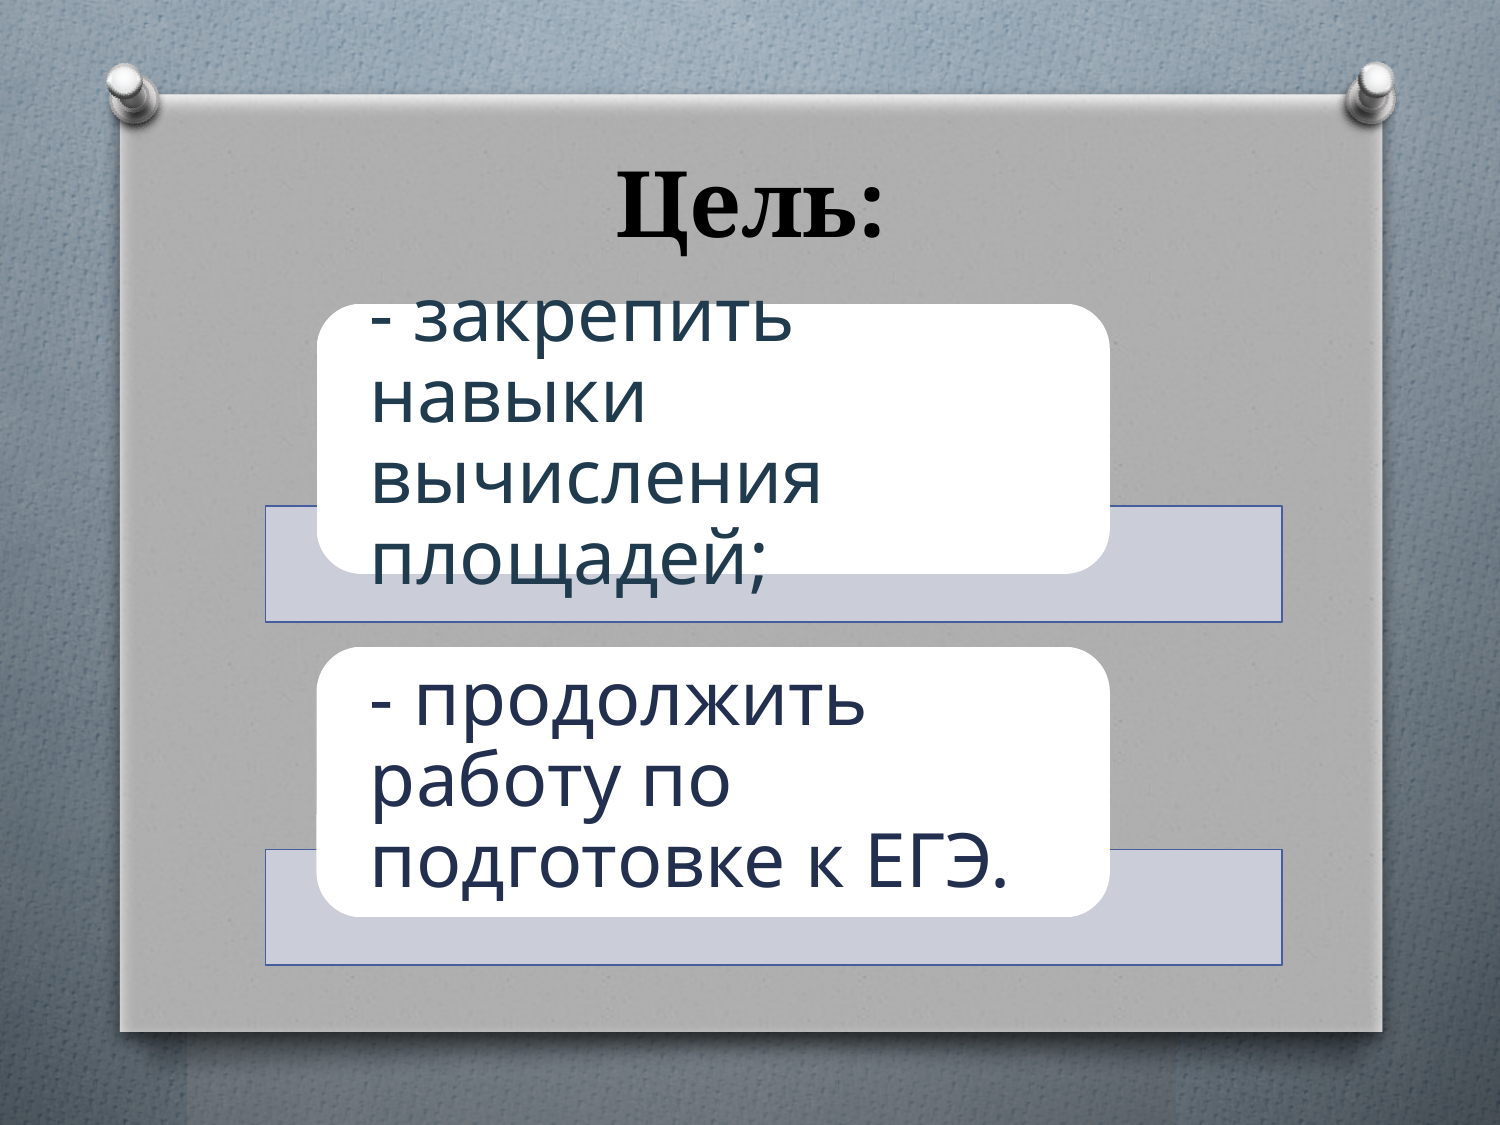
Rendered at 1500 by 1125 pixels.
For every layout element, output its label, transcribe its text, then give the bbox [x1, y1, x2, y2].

picture [75, 29, 198, 153]
title Цель: [179, 134, 1323, 268]
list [265, 302, 1283, 967]
picture [1317, 35, 1439, 156]
